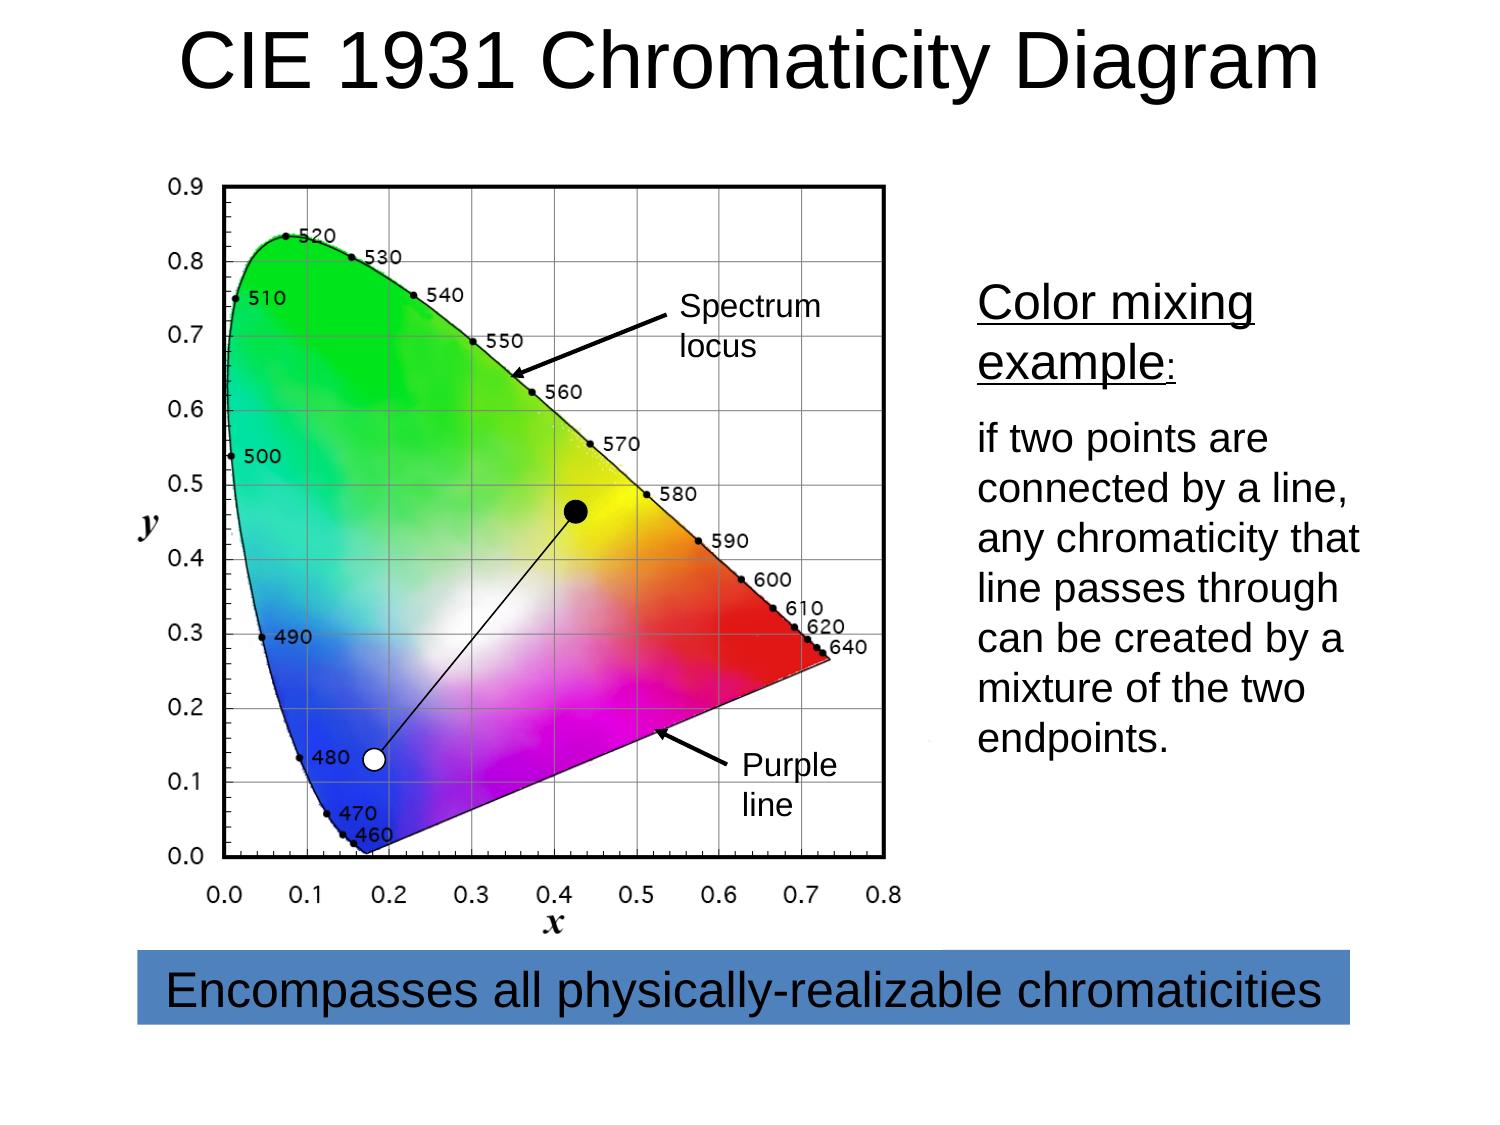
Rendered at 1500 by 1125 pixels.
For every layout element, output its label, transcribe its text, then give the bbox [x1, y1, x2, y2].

text_box Color mixing example: if two points are connected by a line, any chromaticity that line passes through can be created by a mixture of the two endpoints. [962, 262, 1400, 769]
text_box Encompasses all physically-realizable chromaticities [137, 949, 1350, 1025]
text_box CIE 1931 Chromaticity Diagram [0, 0, 1500, 113]
picture [122, 152, 942, 950]
